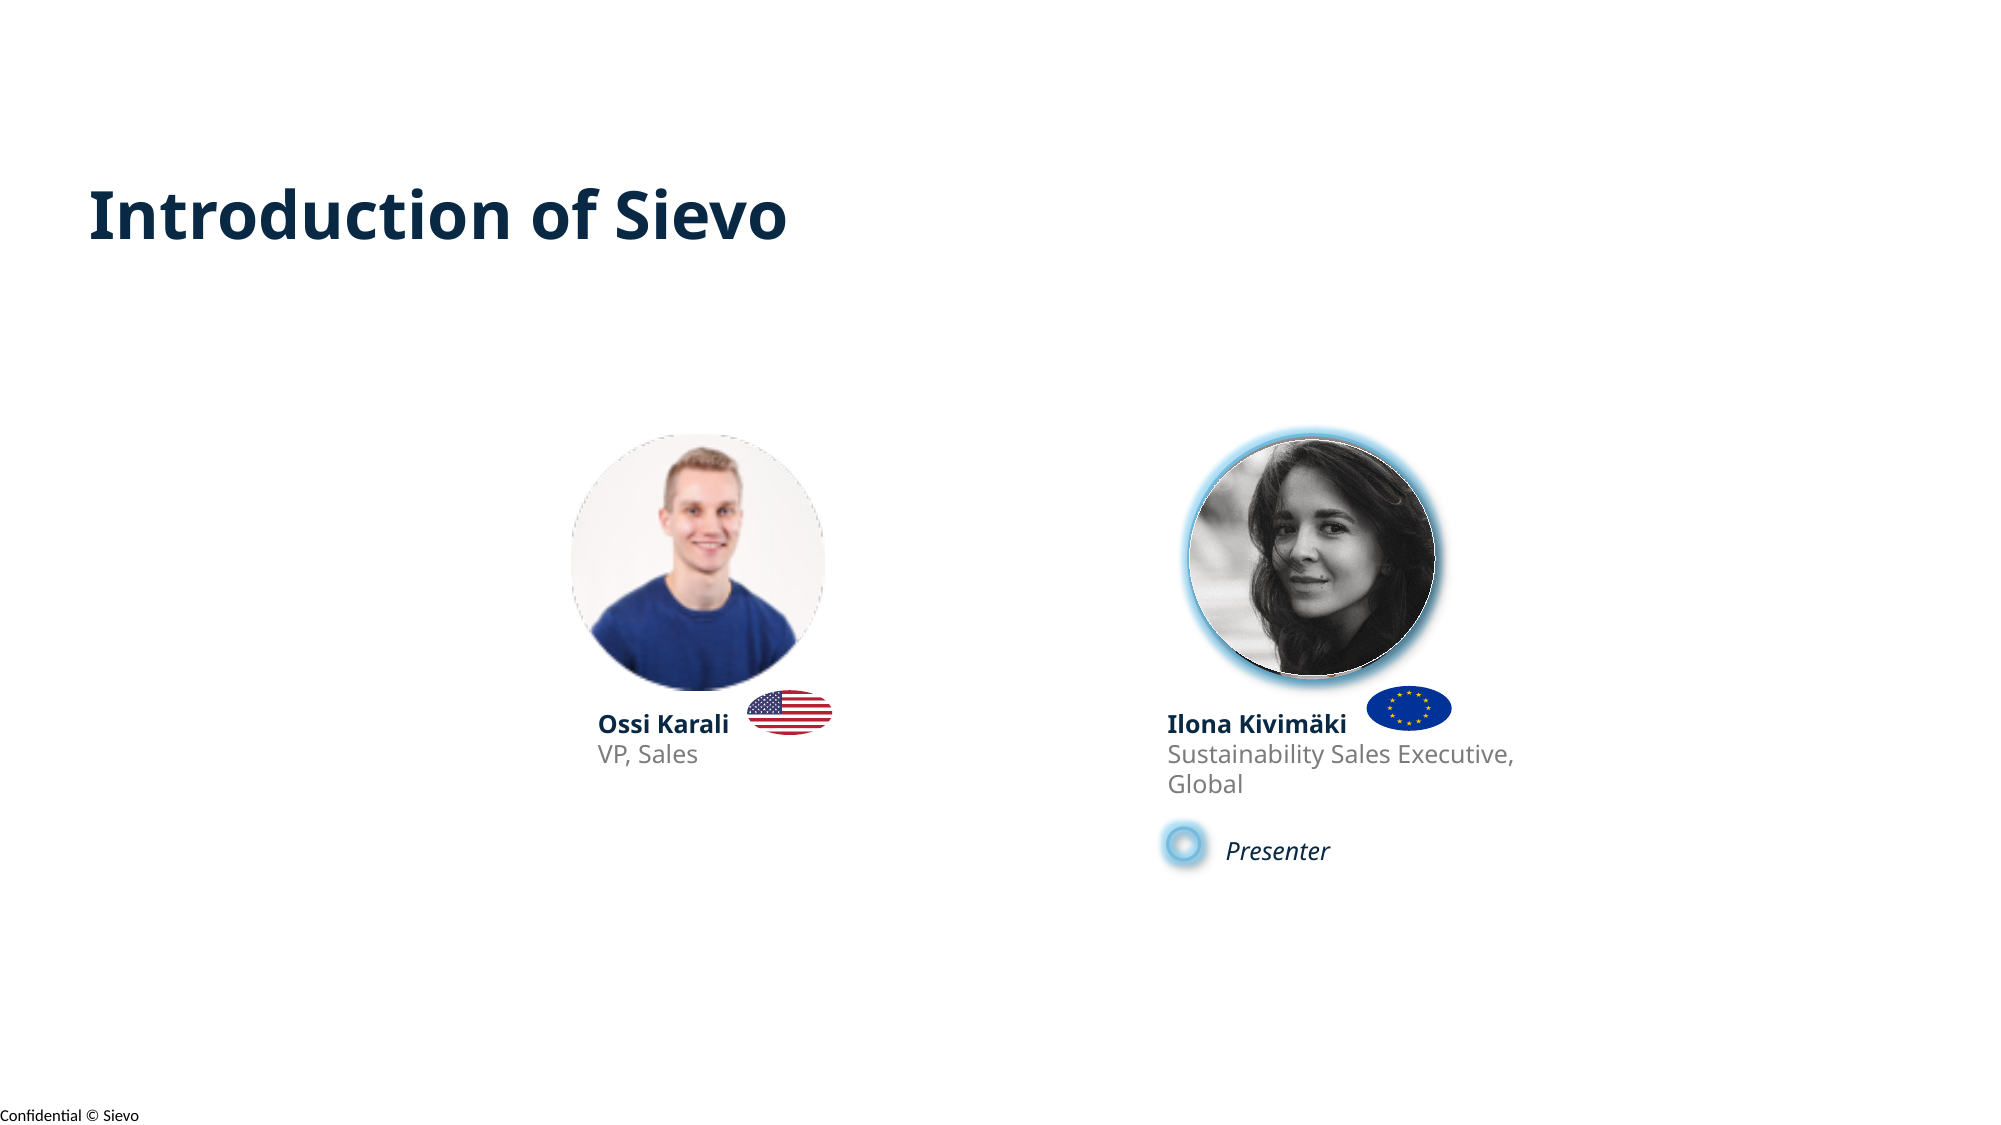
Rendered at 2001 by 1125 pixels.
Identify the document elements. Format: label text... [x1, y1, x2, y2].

title Introduction of Sievo [74, 167, 825, 269]
picture [571, 434, 825, 691]
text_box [597, 434, 1594, 783]
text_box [1167, 827, 1412, 891]
